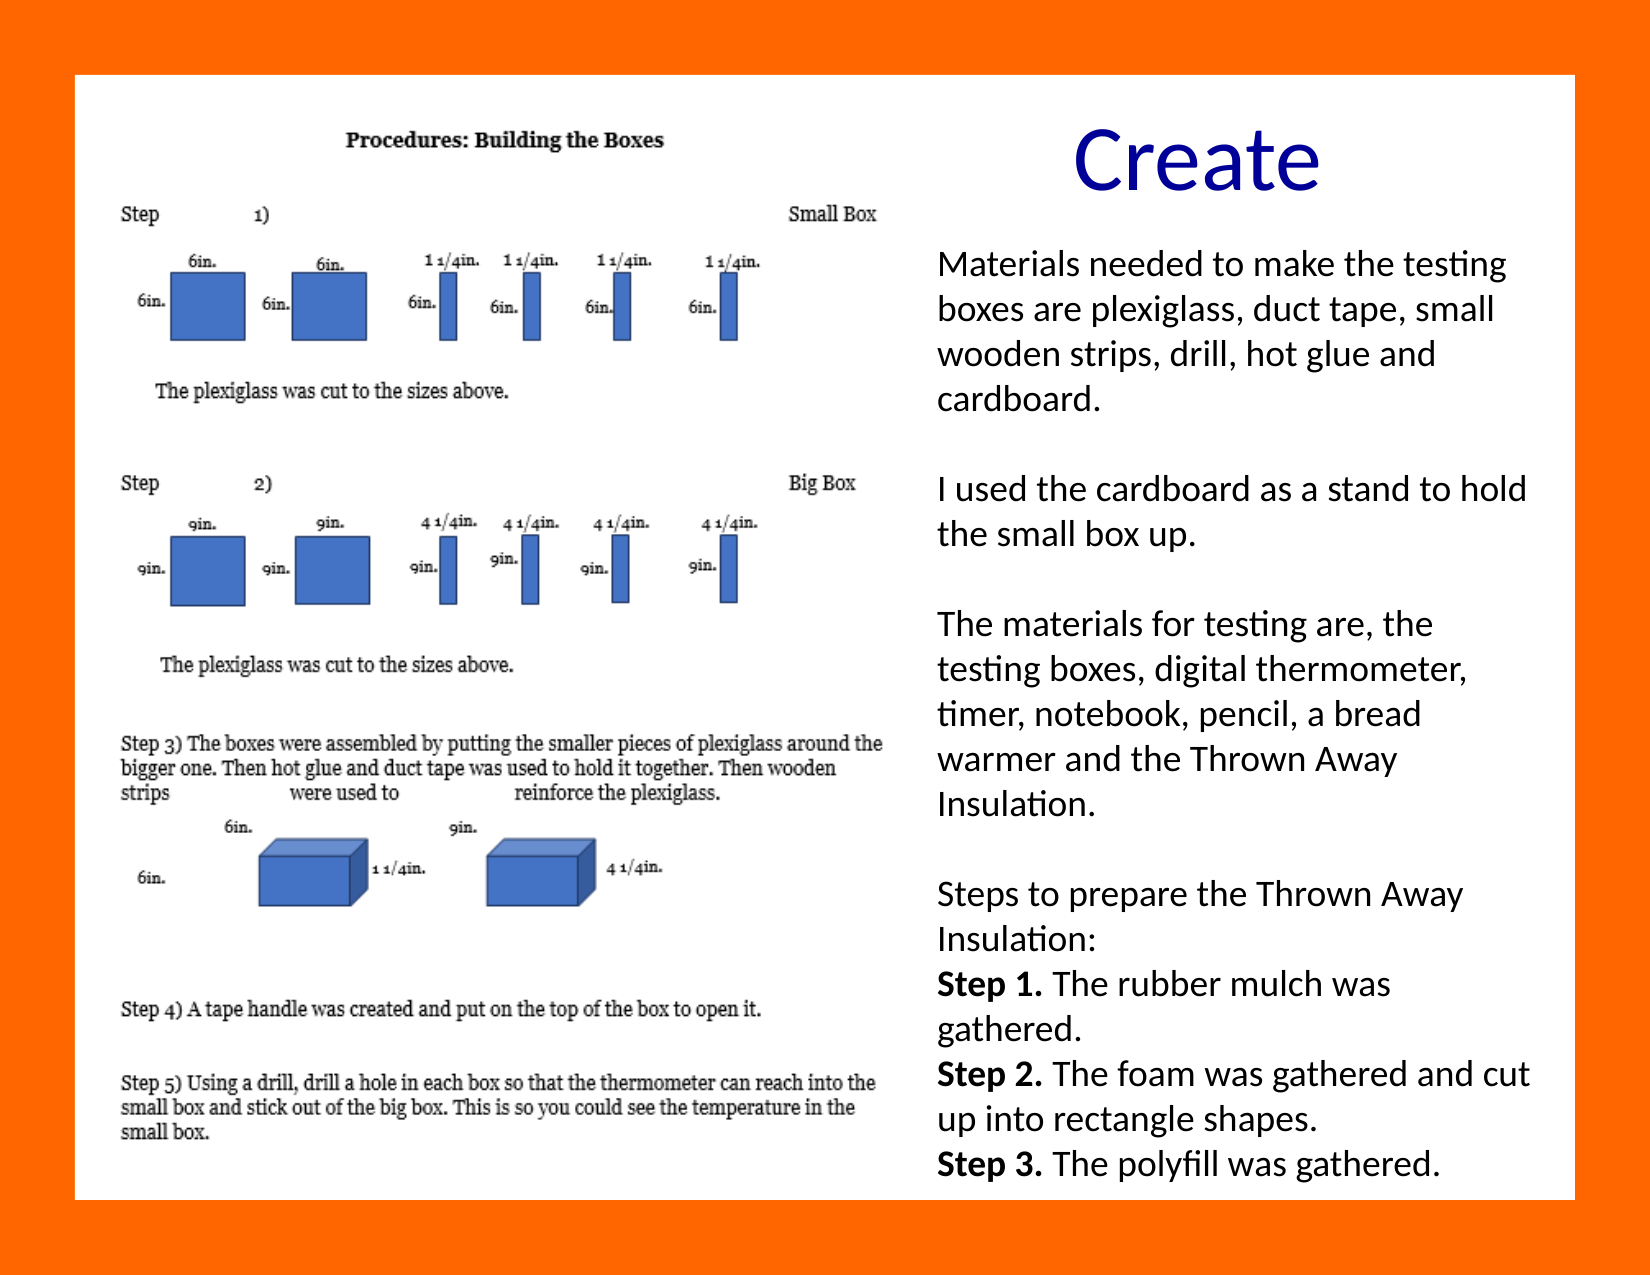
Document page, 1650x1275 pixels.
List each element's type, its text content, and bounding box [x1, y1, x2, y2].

picture [113, 120, 884, 1155]
text_box Create [1058, 89, 1340, 217]
text_box [74, 74, 1576, 1201]
text_box Materials needed to make the testing boxes are plexiglass, duct tape, small wooden strips, drill, hot glue and cardboard. I used the cardboard as a stand to hold the small box up. The materials for testing are, the testing boxes, digital thermometer, timer, notebook, pencil, a bread warmer and the Thrown Away Insulation. Steps to prepare the Thrown Away Insulation: Step 1. The rubber mulch was gathered. Step 2. The foam was gathered and cut up into rectangle shapes. Step 3. The polyfill was gathered. [922, 231, 1561, 1192]
